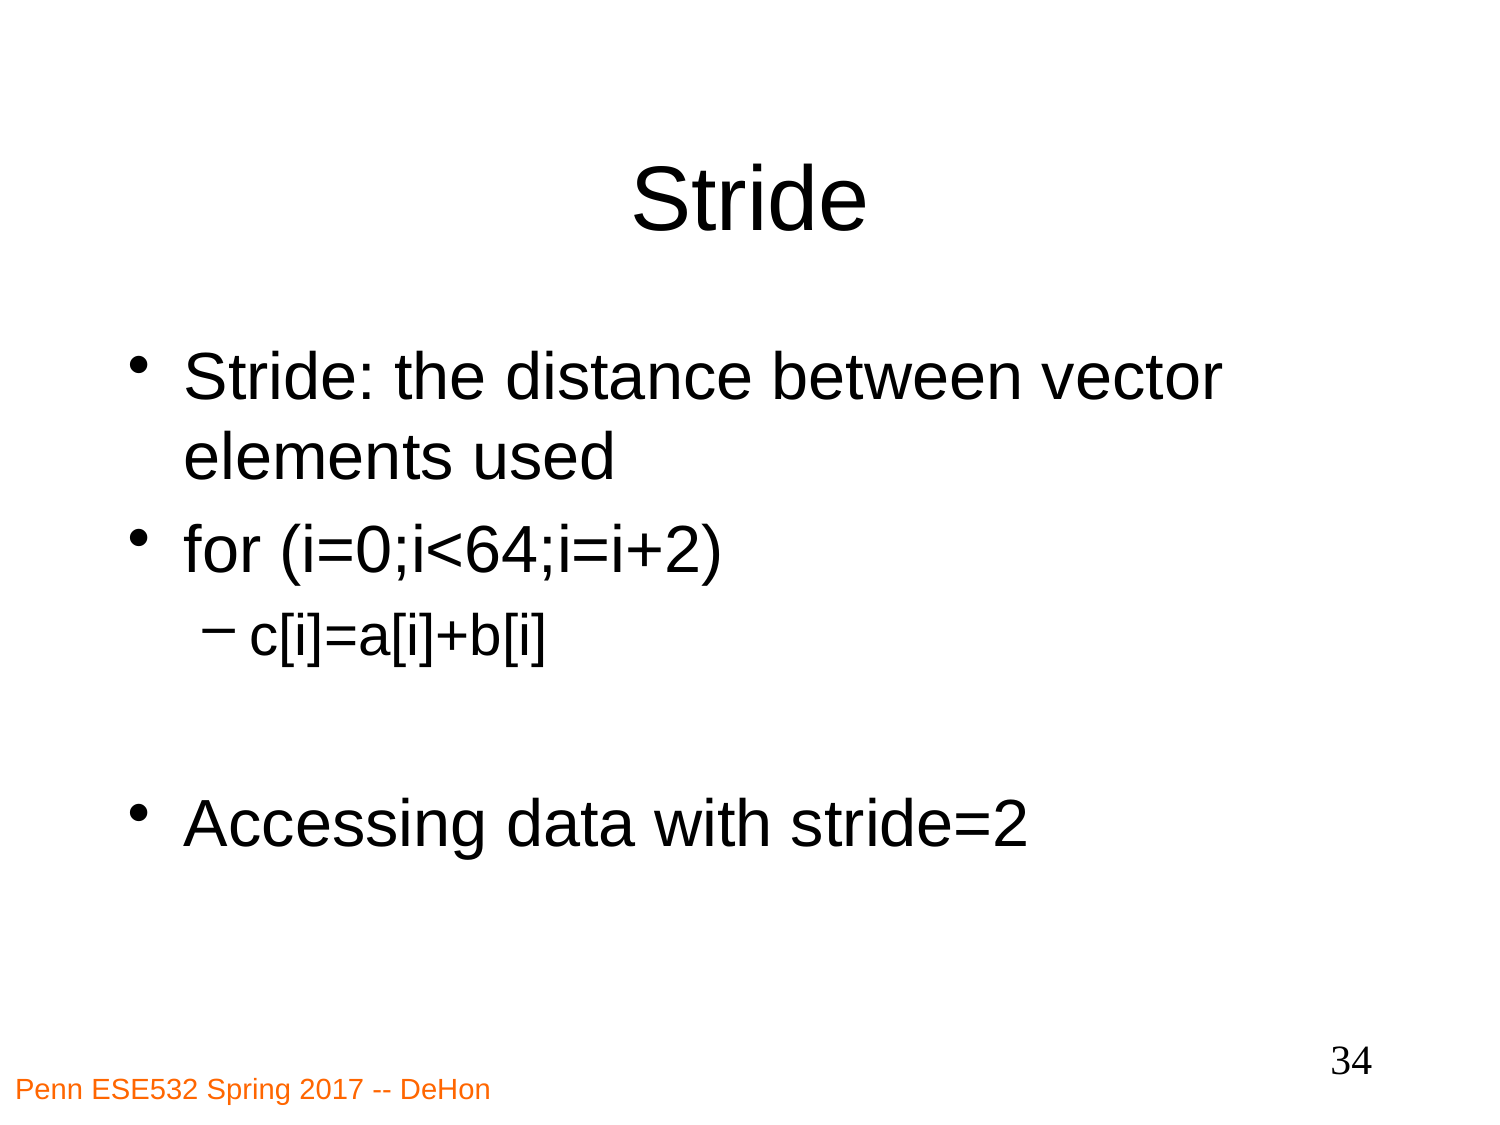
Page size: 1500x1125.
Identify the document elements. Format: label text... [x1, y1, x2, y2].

slide_number 34 [1074, 1024, 1388, 1101]
title Stride [112, 99, 1388, 288]
list Stride: the distance between vector elements used for (i=0;i<64;i=i+2) c[i]=a[i]+b[i] Accessing data with stride=2 [112, 324, 1388, 1001]
slide_number Penn ESE532 Spring 2017 -- DeHon [0, 1062, 688, 1125]
